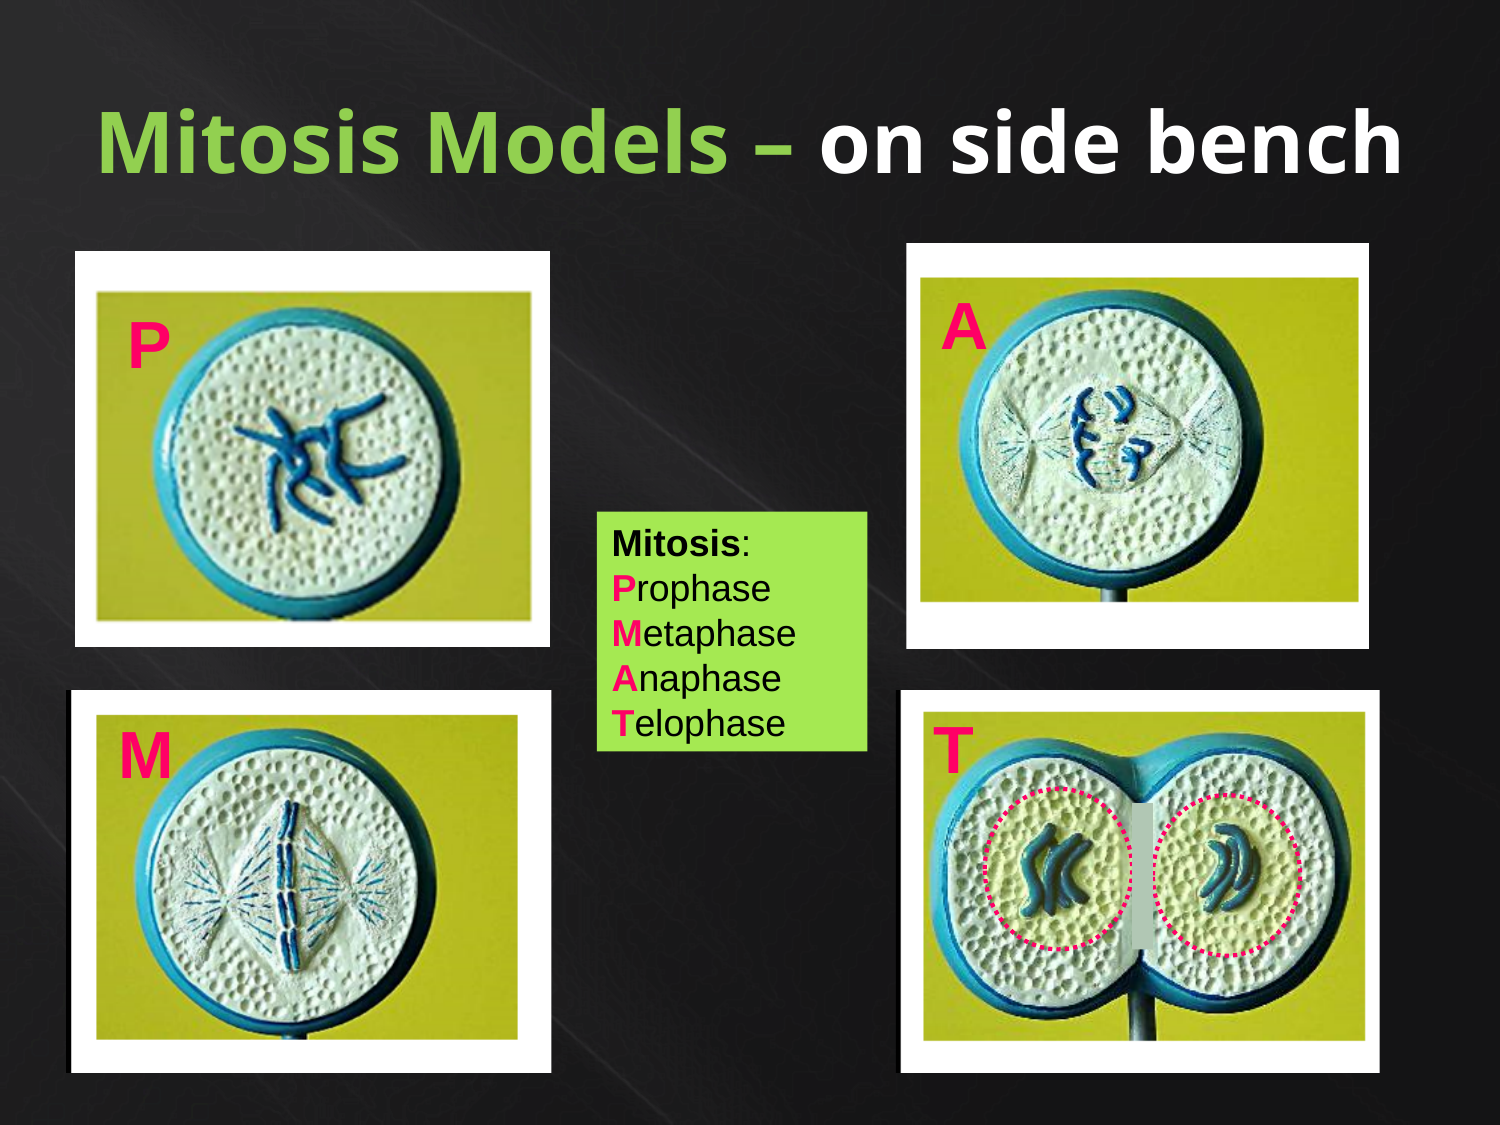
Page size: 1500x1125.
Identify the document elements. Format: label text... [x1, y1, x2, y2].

text_box Mitosis: Prophase Metaphase Anaphase Telophase [596, 511, 868, 752]
title Mitosis Models – on side bench [75, 45, 1425, 233]
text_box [895, 690, 1380, 1073]
picture [0, 0, 1500, 1125]
